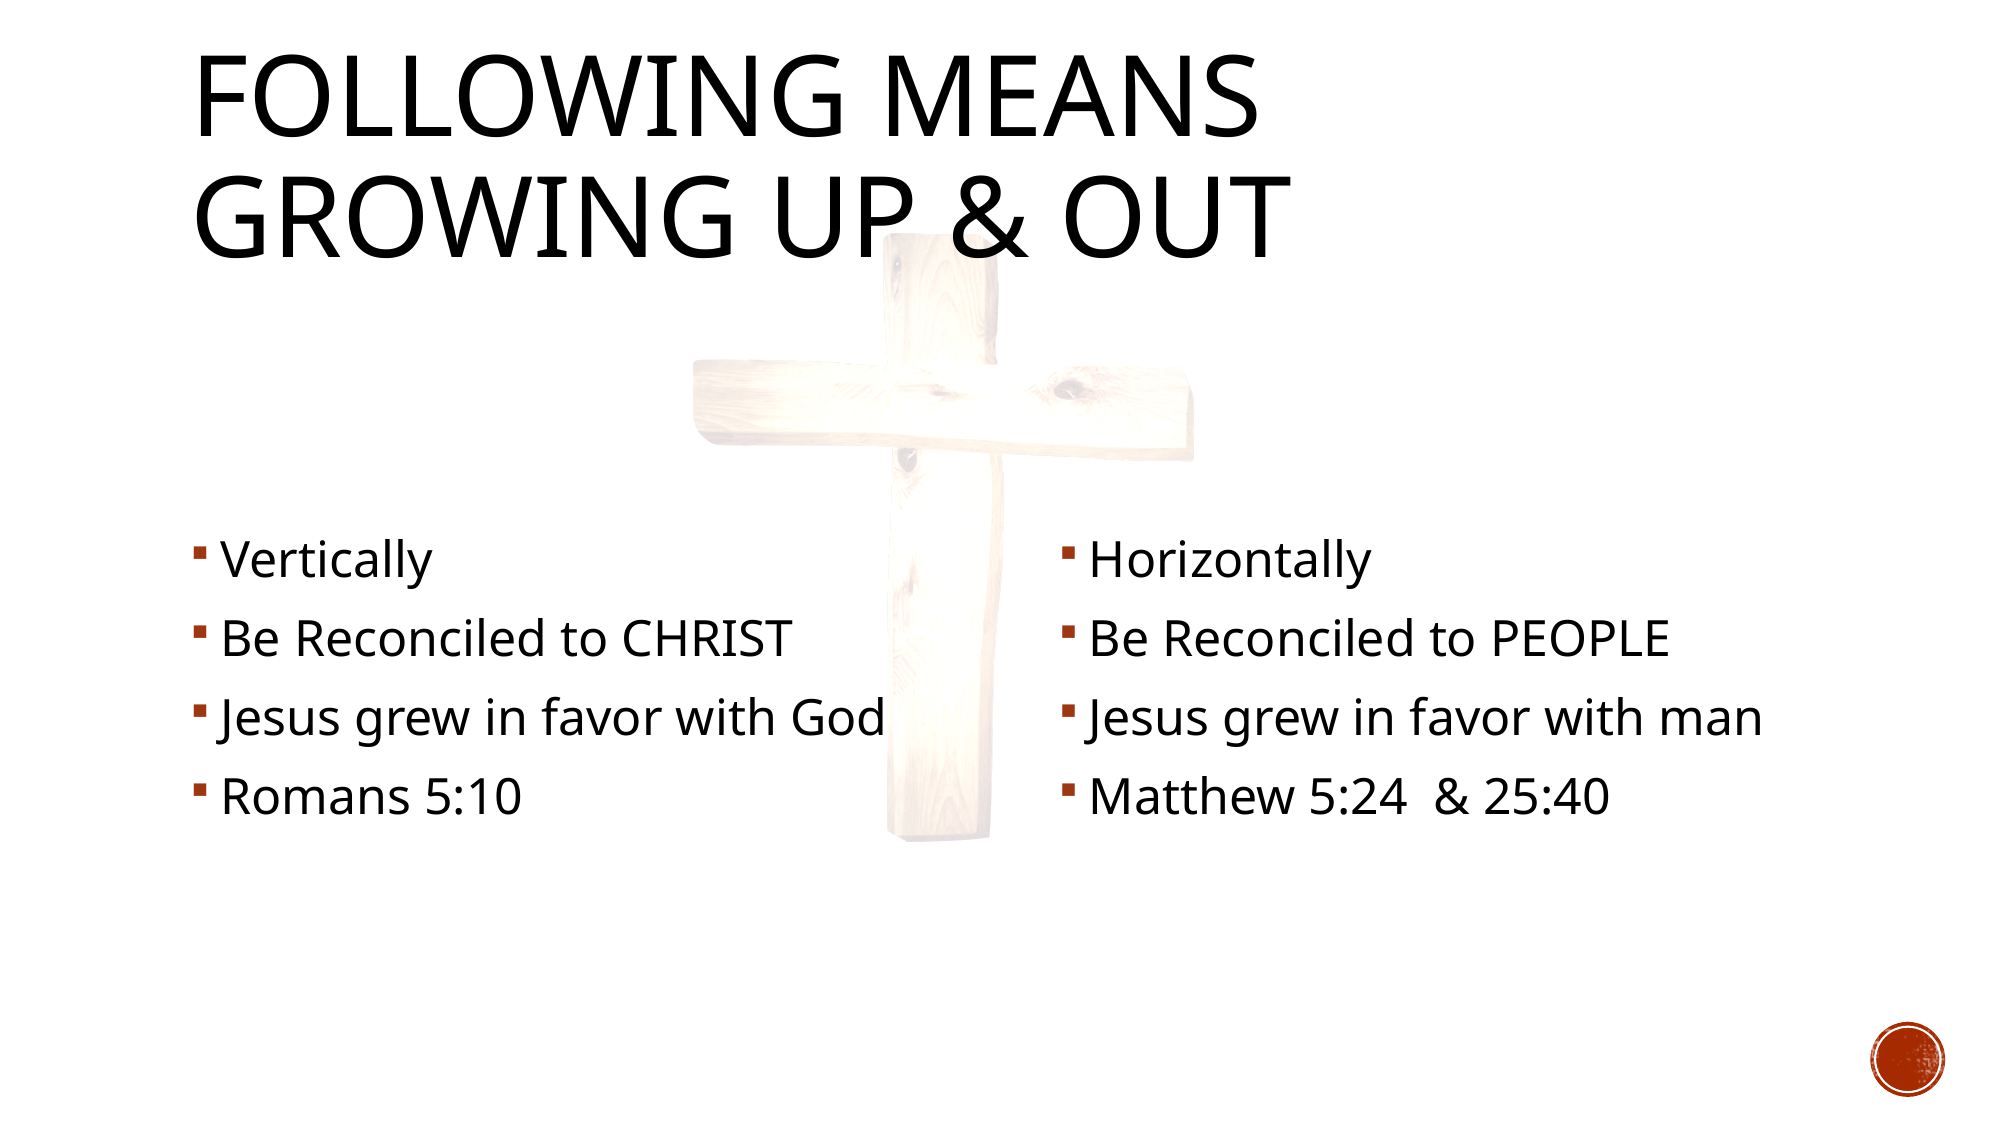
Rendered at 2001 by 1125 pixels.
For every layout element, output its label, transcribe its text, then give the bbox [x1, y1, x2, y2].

picture [695, 235, 1192, 840]
title Following means growing up & out [175, 28, 1826, 293]
list Vertically Be Reconciled to CHRIST Jesus grew in favor with God Romans 5:10 [175, 526, 692, 842]
list Horizontally Be Reconciled to PEOPLE Jesus grew in favor with man Matthew 5:24 & 25:40 [1195, 526, 1824, 842]
